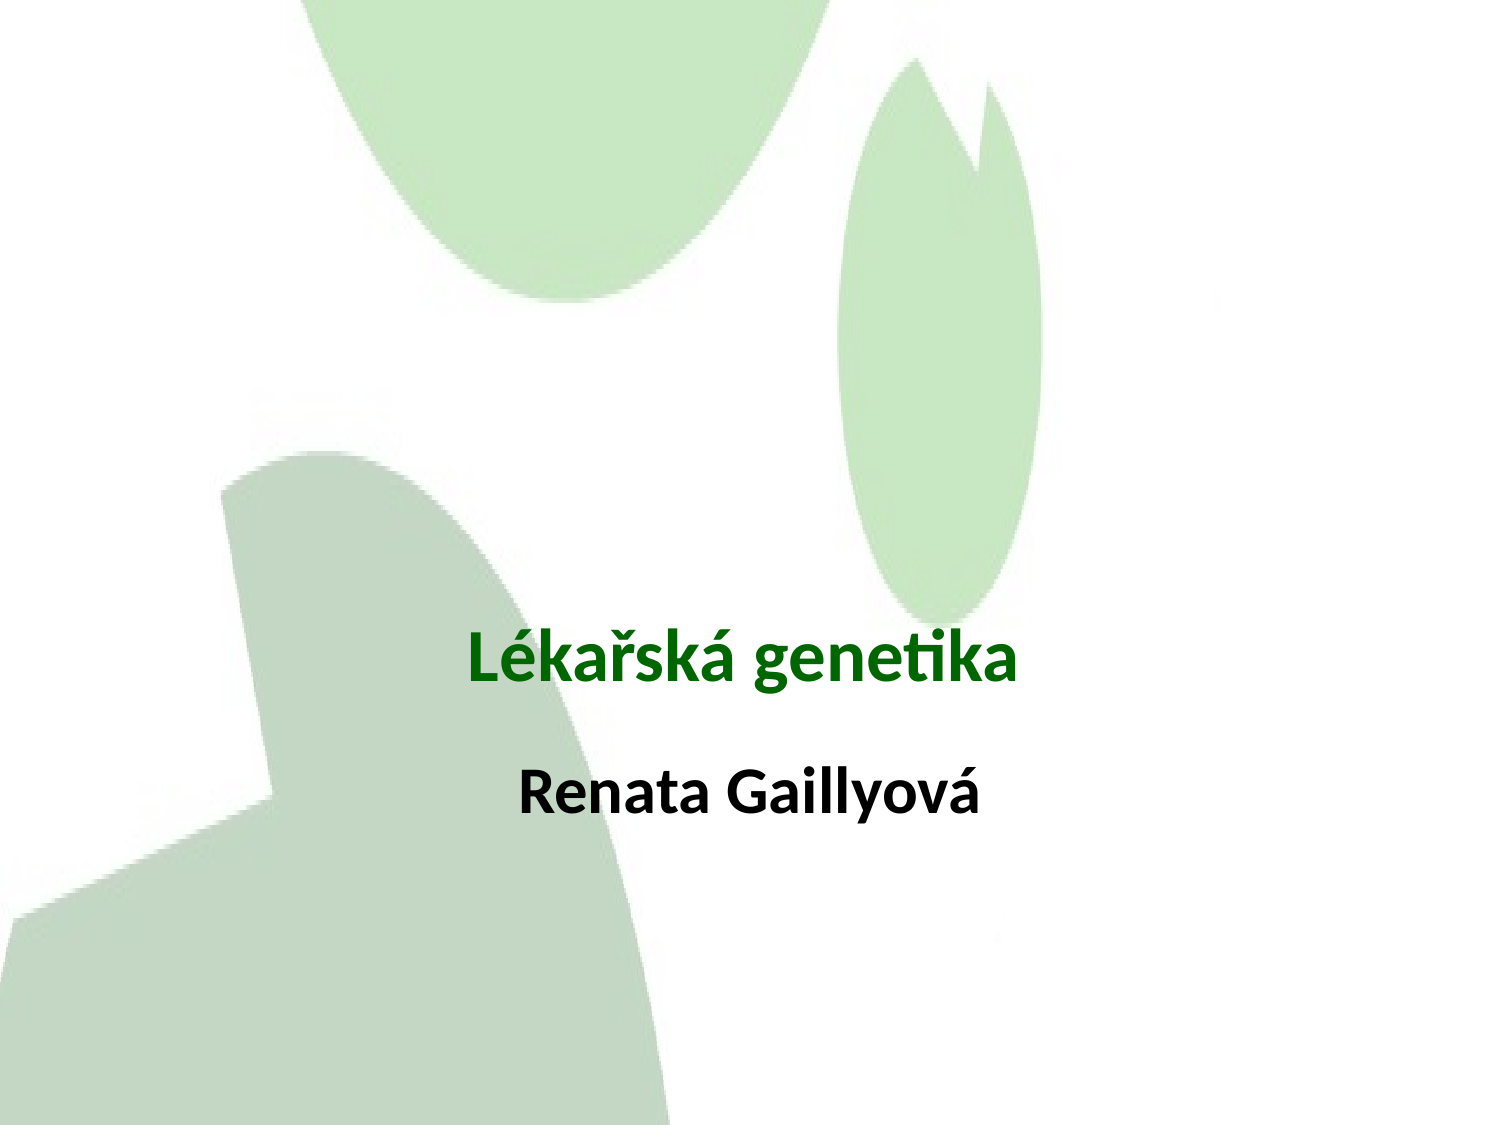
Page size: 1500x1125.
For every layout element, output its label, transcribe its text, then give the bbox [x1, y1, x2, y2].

title Lékařská genetika [100, 538, 1388, 764]
subtitle Renata Gaillyová [224, 739, 1276, 926]
